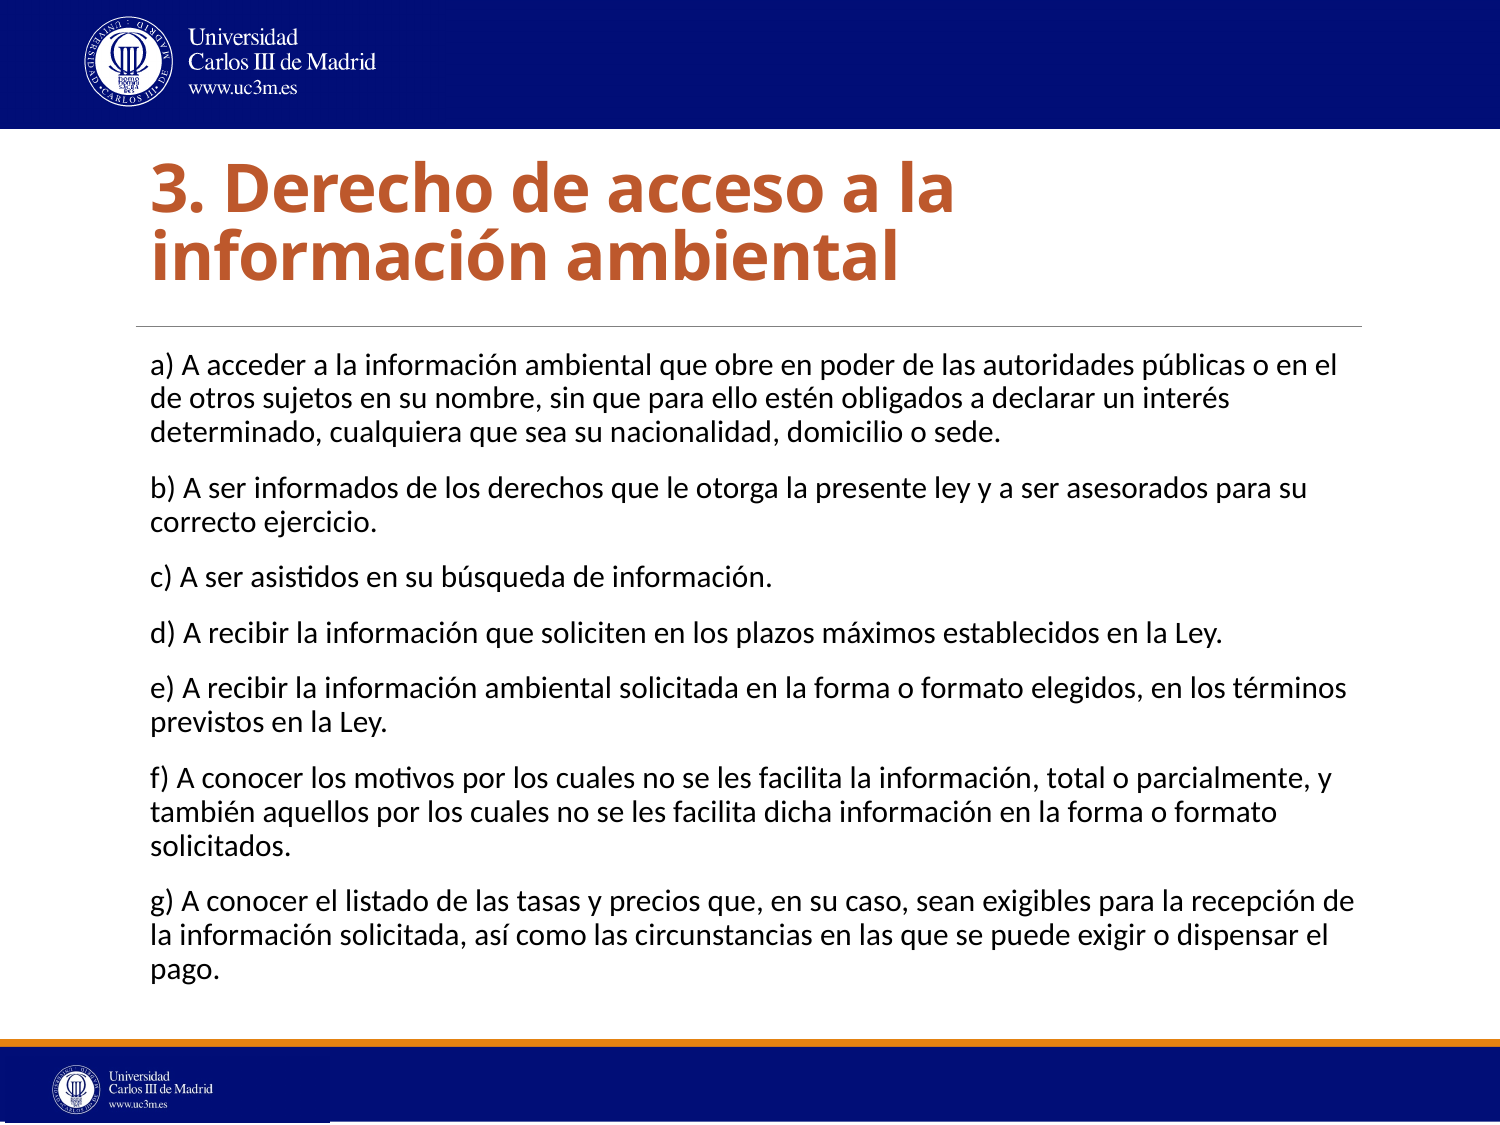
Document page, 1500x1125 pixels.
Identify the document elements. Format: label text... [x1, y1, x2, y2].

picture [0, 0, 1500, 129]
picture [5, 1056, 330, 1123]
list a) A acceder a la información ambiental que obre en poder de las autoridades públicas o en el de otros sujetos en su nombre, sin que para ello estén obligados a declarar un interés determinado, cualquiera que sea su nacionalidad, domicilio o sede. b) A ser informados de los derechos que le otorga la presente ley y a ser asesorados para su correcto ejercicio. c) A ser asistidos en su búsqueda de información. d) A recibir la información que soliciten en los plazos máximos establecidos en la Ley. e) A recibir la información ambiental solicitada en la forma o formato elegidos, en los términos previstos en la Ley. f) A conocer los motivos por los cuales no se les facilita la información, total o parcialmente, y también aquellos por los cuales no se les facilita dicha información en la forma o formato solicitados. g) A conocer el listado de las tasas y precios que, en su caso, sean exigibles para la recepción de la información solicitada, así como las circunstancias en las que se puede exigir o dispensar el pago. [135, 340, 1374, 1001]
title 3. Derecho de acceso a la información ambiental [135, 148, 1374, 303]
